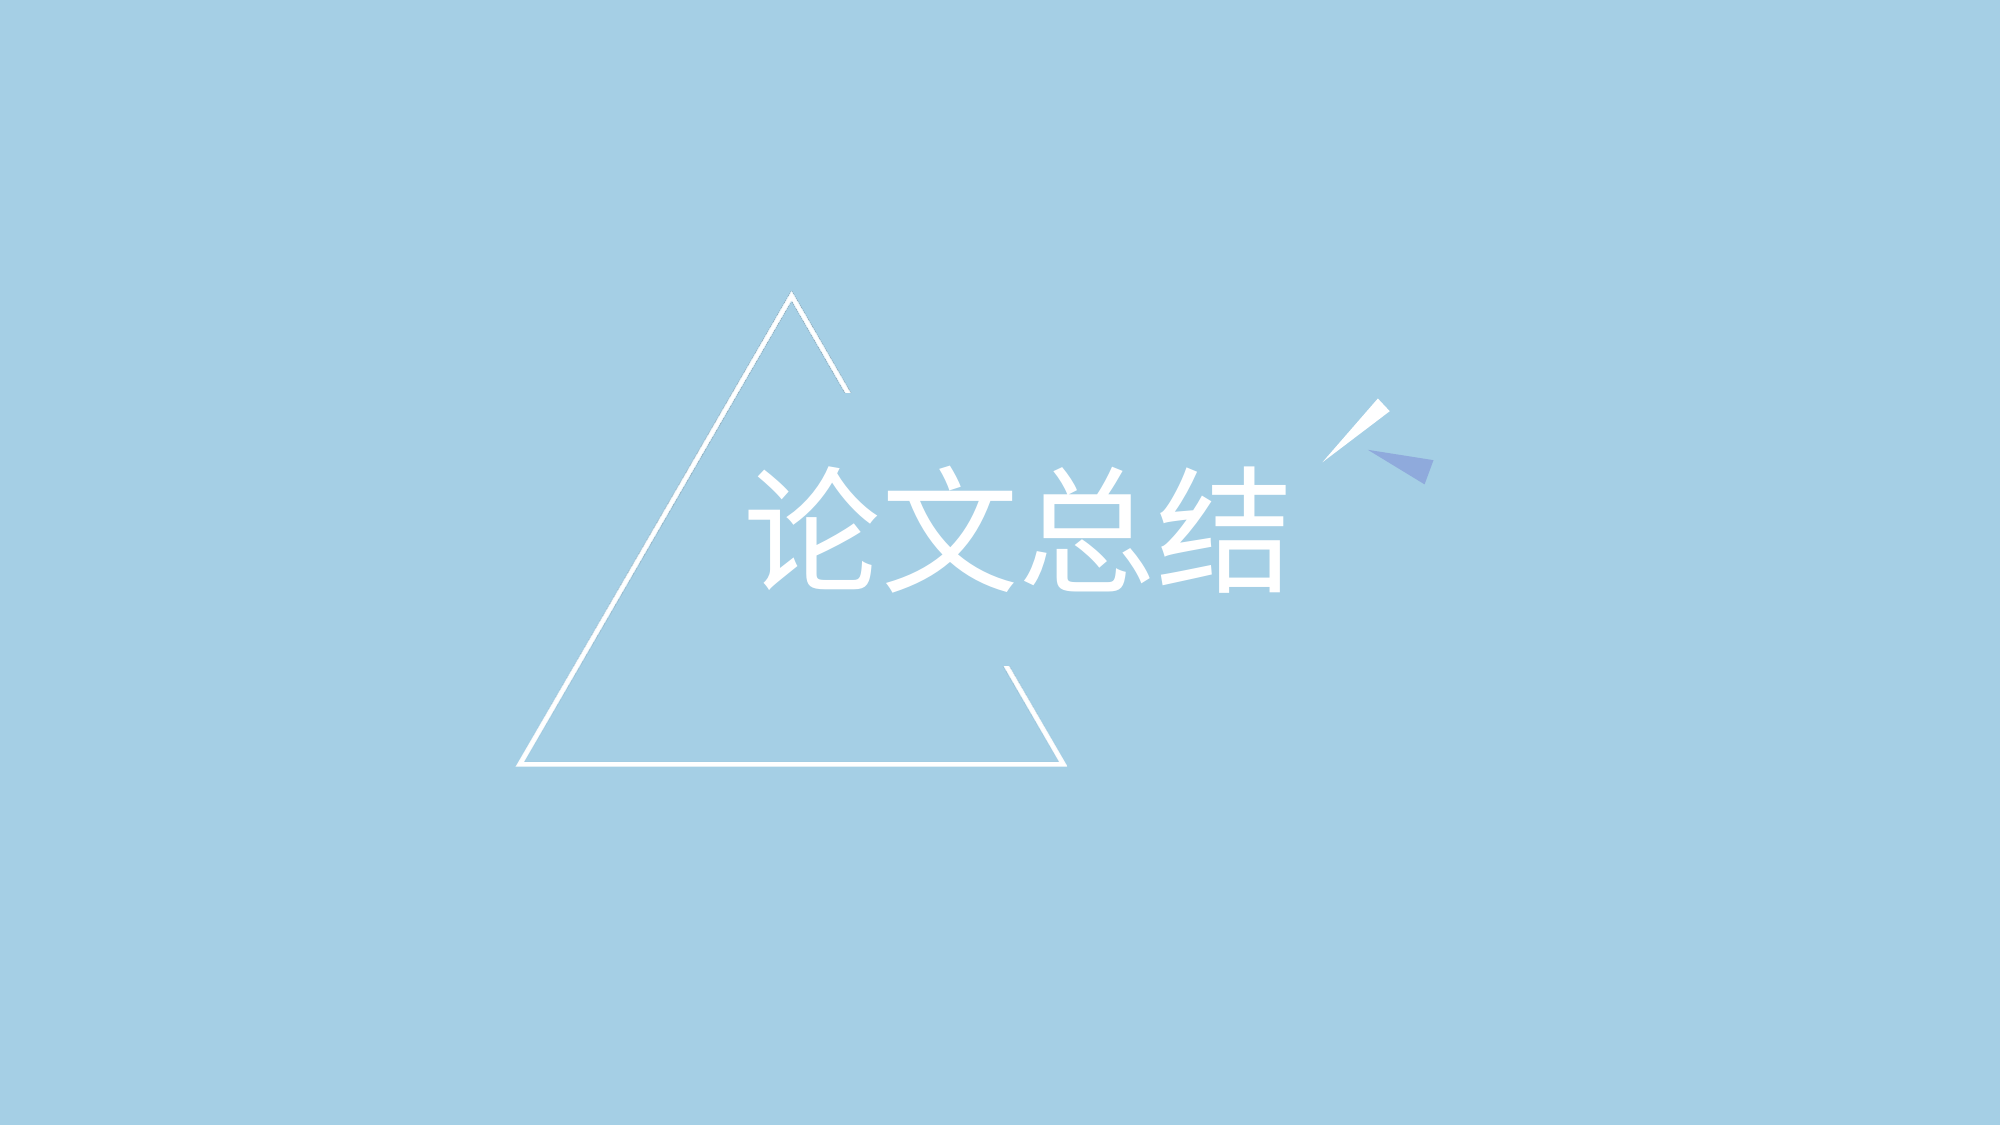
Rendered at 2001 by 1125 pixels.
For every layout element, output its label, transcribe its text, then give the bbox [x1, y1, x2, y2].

picture [514, 290, 1068, 767]
text_box 论文总结 [1067, 437, 1777, 618]
text_box [1367, 448, 1435, 486]
text_box [1321, 396, 1392, 464]
